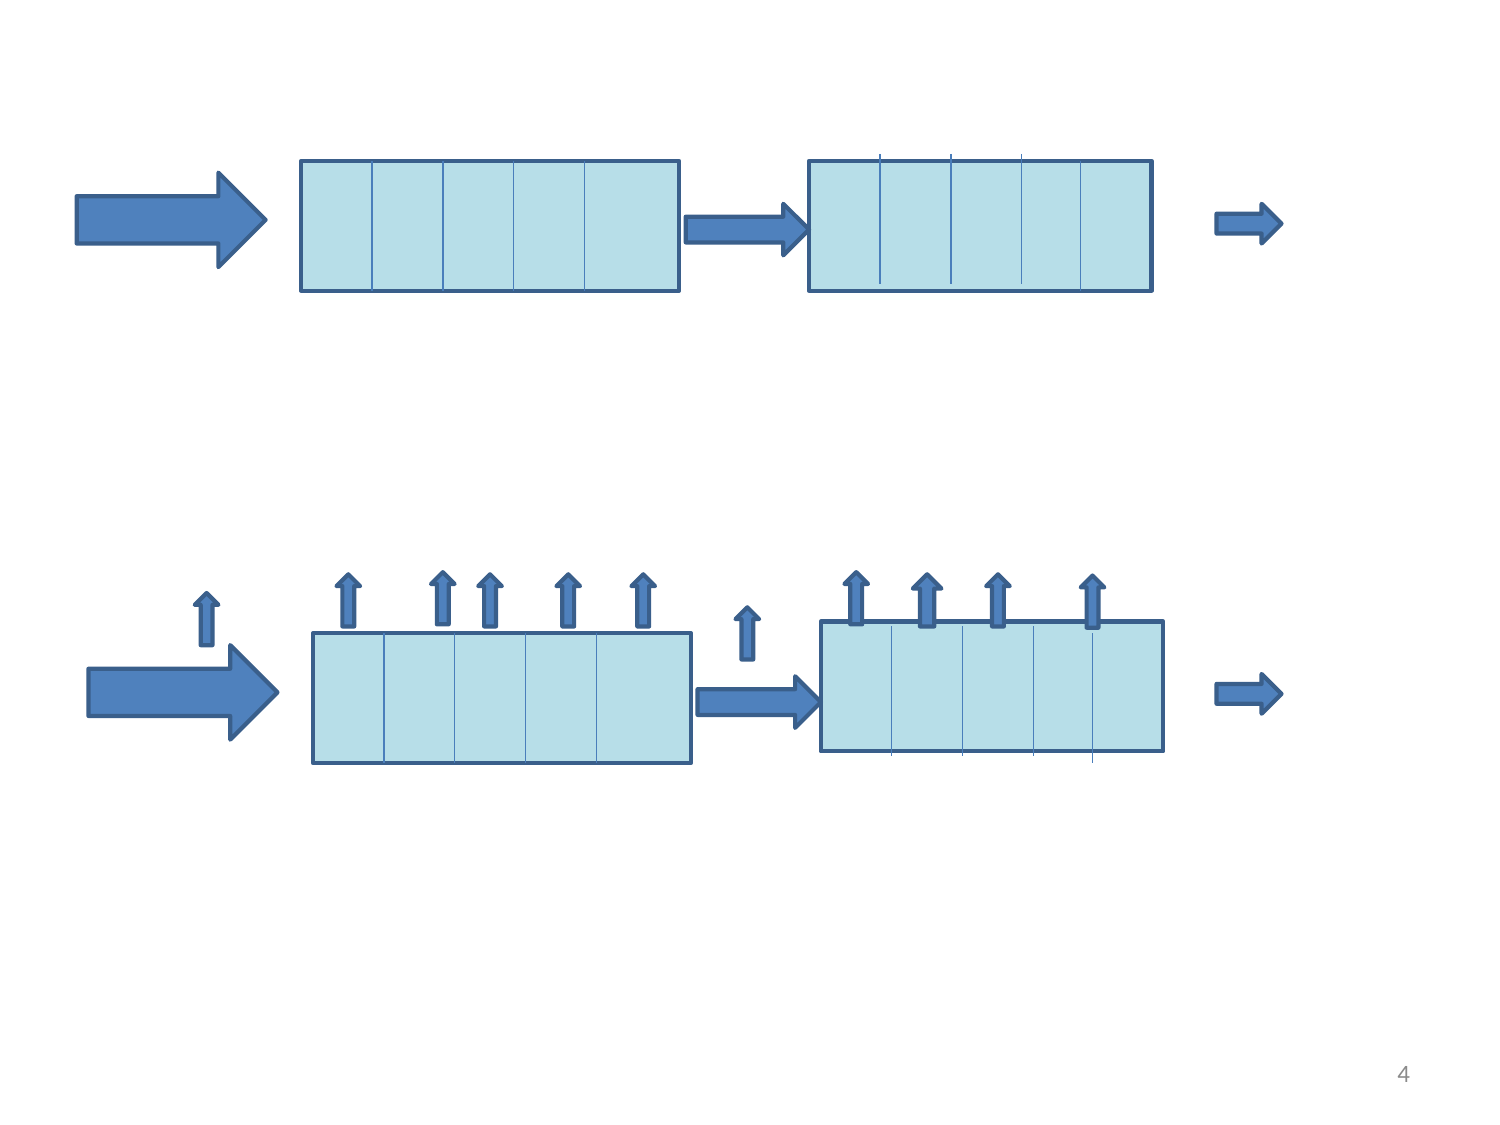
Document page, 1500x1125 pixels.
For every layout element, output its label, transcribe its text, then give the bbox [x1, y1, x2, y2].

text_box [192, 590, 221, 648]
text_box [695, 674, 824, 730]
text_box [1078, 573, 1107, 630]
text_box [1214, 201, 1284, 246]
text_box [334, 572, 363, 629]
text_box [429, 570, 457, 627]
text_box [984, 572, 1012, 629]
text_box [629, 572, 657, 629]
text_box [554, 572, 582, 629]
text_box [1214, 672, 1284, 716]
text_box [733, 605, 762, 662]
text_box [311, 631, 693, 765]
text_box [807, 159, 1154, 293]
text_box [910, 572, 944, 629]
text_box [86, 643, 280, 742]
text_box [842, 570, 870, 627]
text_box [683, 201, 812, 258]
text_box [74, 170, 268, 270]
text_box [476, 572, 504, 629]
text_box [819, 619, 1165, 753]
text_box [299, 159, 681, 293]
slide_number 4 [1074, 1042, 1425, 1103]
